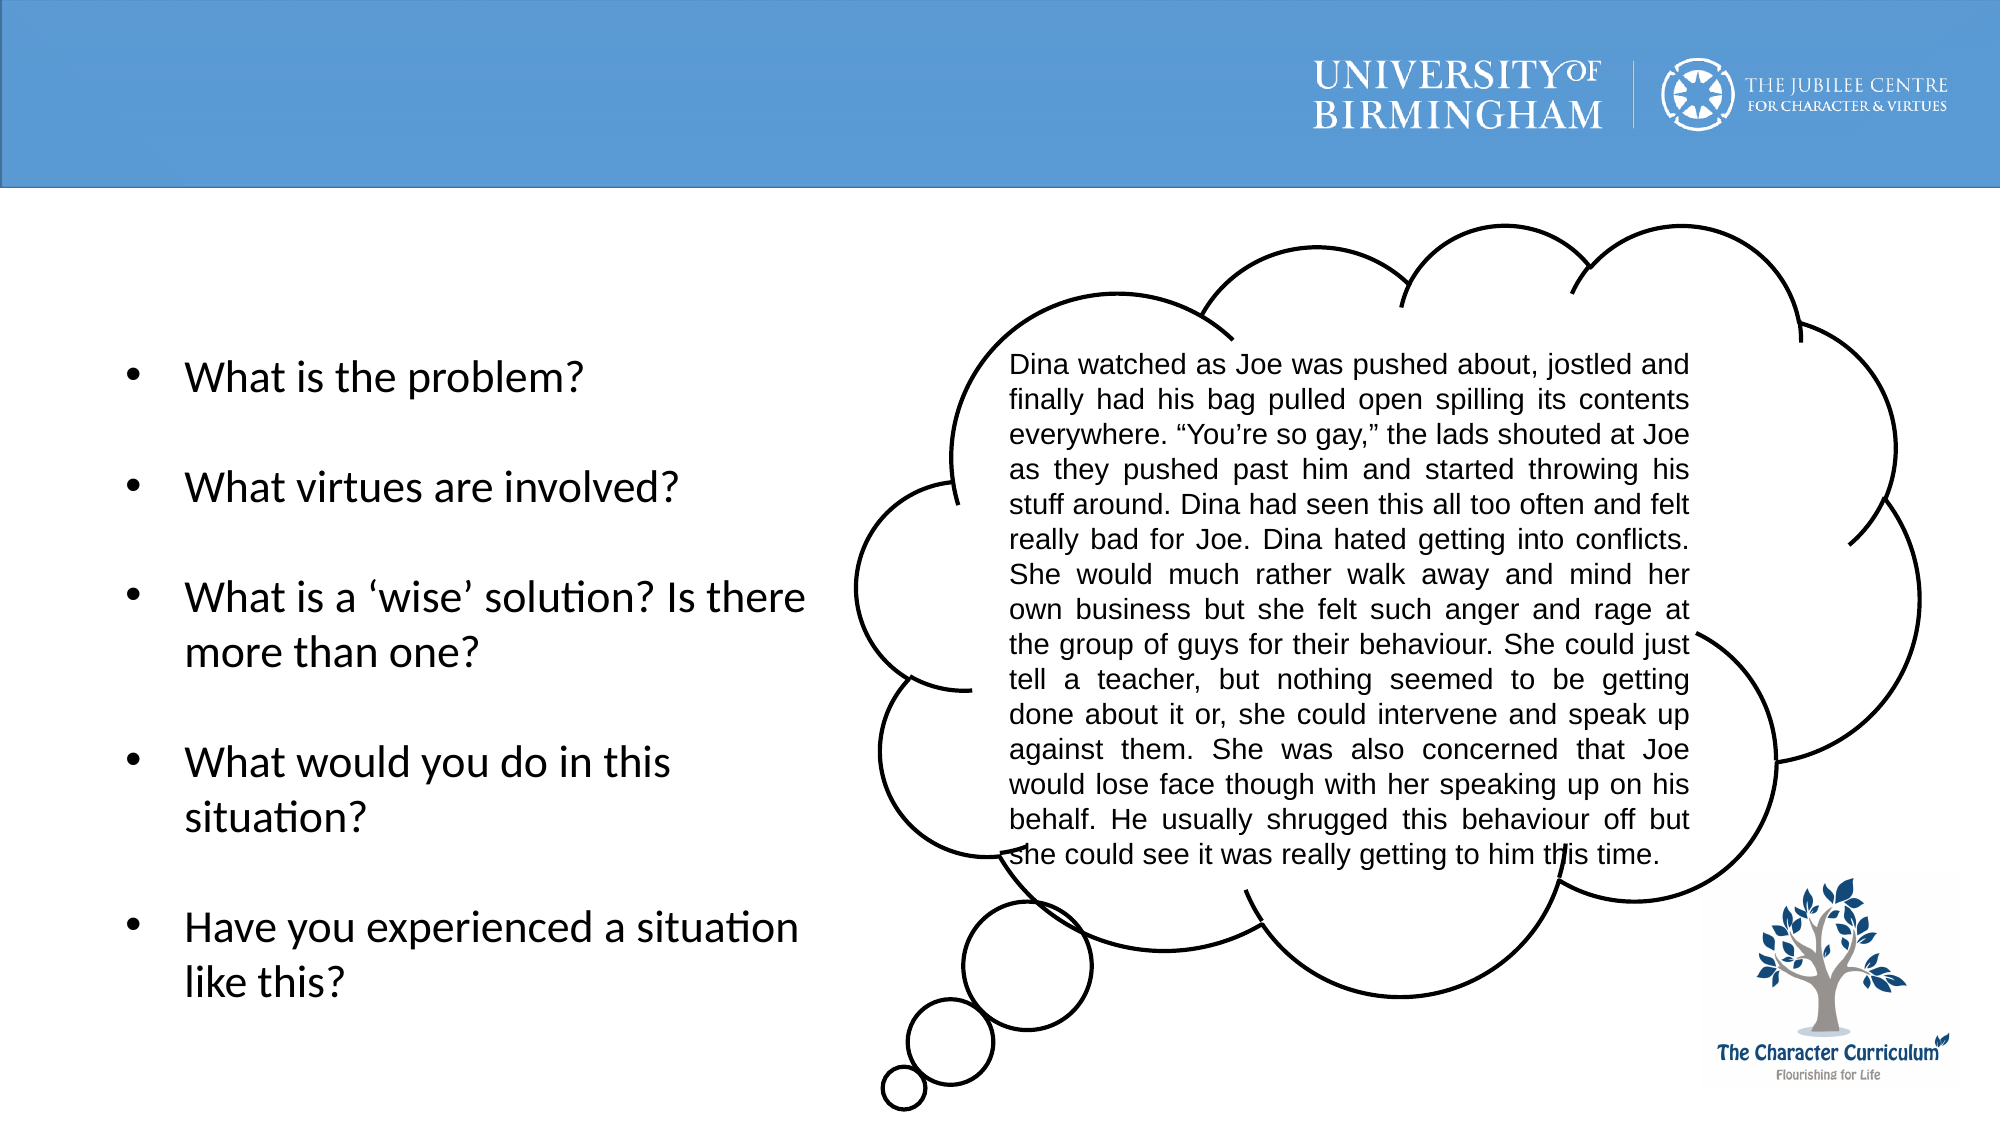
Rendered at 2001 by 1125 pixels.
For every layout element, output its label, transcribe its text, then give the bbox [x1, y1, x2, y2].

text_box [1530, 881, 1701, 937]
text_box [1724, 868, 1795, 872]
picture [0, 0, 2000, 188]
picture [1701, 872, 1962, 1089]
text_box [1239, 925, 1270, 937]
text_box Dina watched as Joe was pushed about, jostled and finally had his bag pulled open spilling its contents everywhere. “You’re so gay,” the lads shouted at Joe as they pushed past him and started throwing his stuff around. Dina had seen this all too often and felt really bad for Joe. Dina hated getting into conflicts. She would much rather walk away and mind her own business but she felt such anger and rage at the group of guys for their behaviour. She could just tell a teacher, but nothing seemed to be getting done about it or, she could intervene and speak up against them. She was also concerned that Joe would lose face though with her speaking up on his behalf. He usually shrugged this behaviour off but she could see it was really getting to him this time. [857, 225, 1920, 1110]
text_box What is the problem? What virtues are involved? What is a ‘wise’ solution? Is there more than one? What would you do in this situation? Have you experienced a situation like this? [110, 339, 857, 1064]
